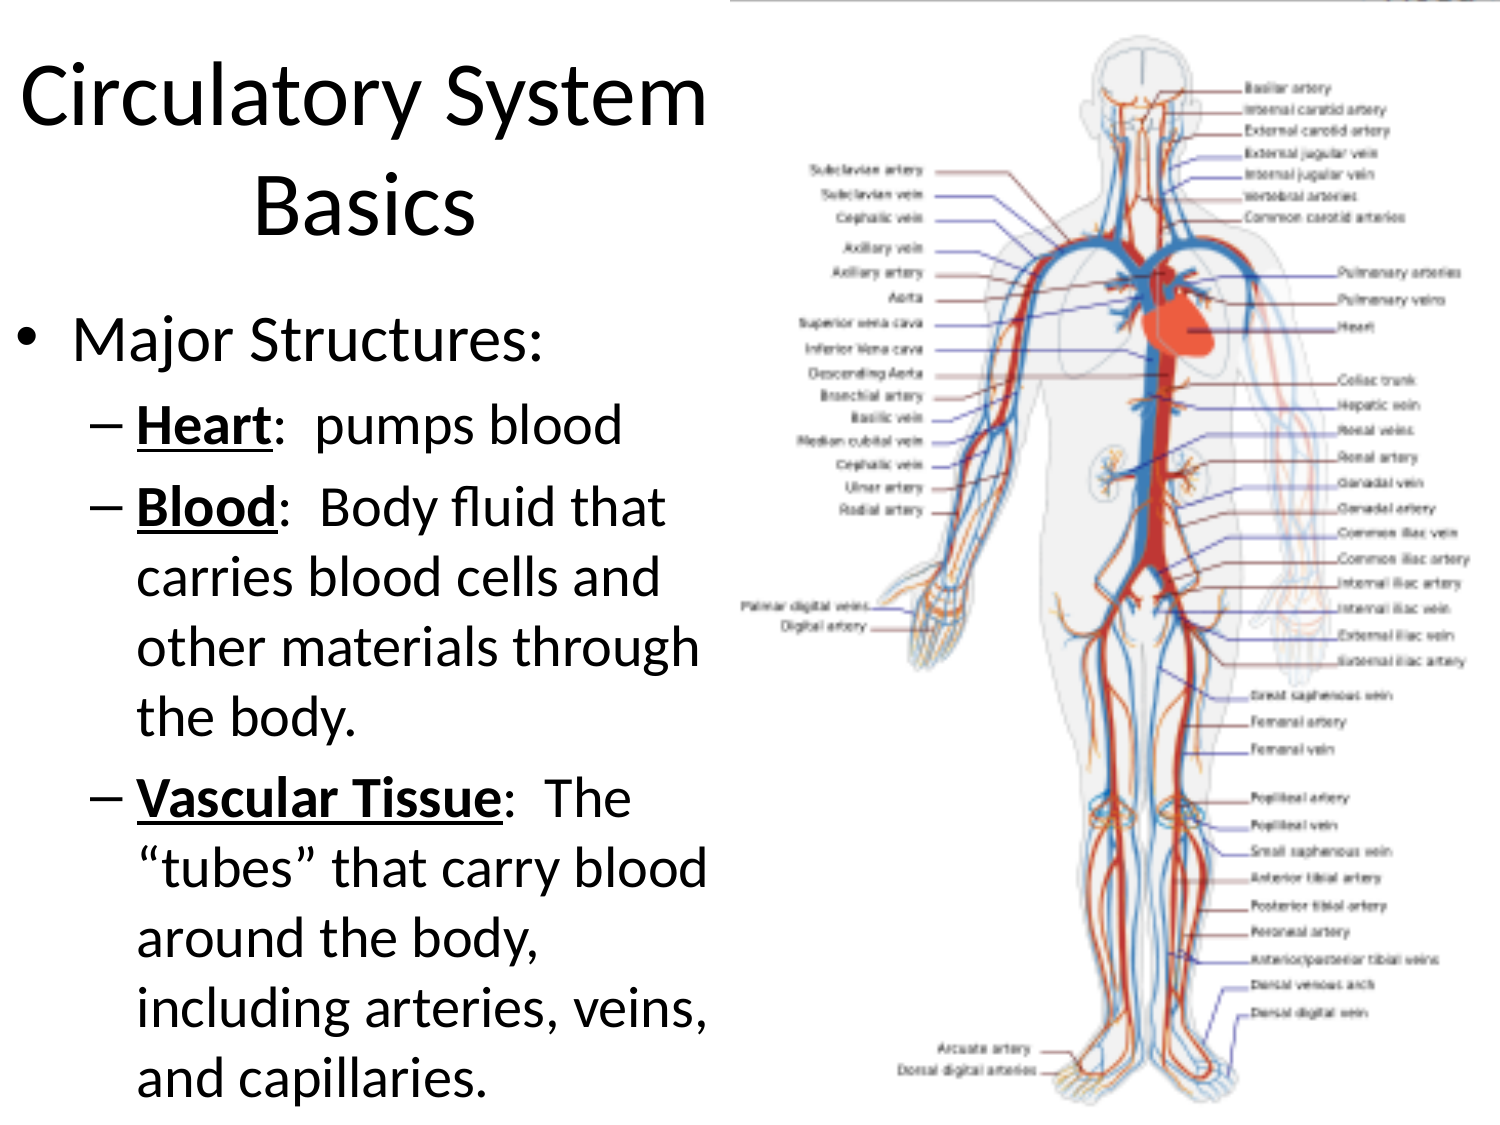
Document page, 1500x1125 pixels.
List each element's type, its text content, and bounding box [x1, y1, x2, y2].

title Circulatory System Basics [0, 0, 727, 287]
list Major Structures: Heart: pumps blood Blood: Body fluid that carries blood cells and other materials through the body. Vascular Tissue: The “tubes” that carry blood around the body, including arteries, veins, and capillaries. [0, 287, 724, 1125]
picture [729, 0, 1500, 1125]
